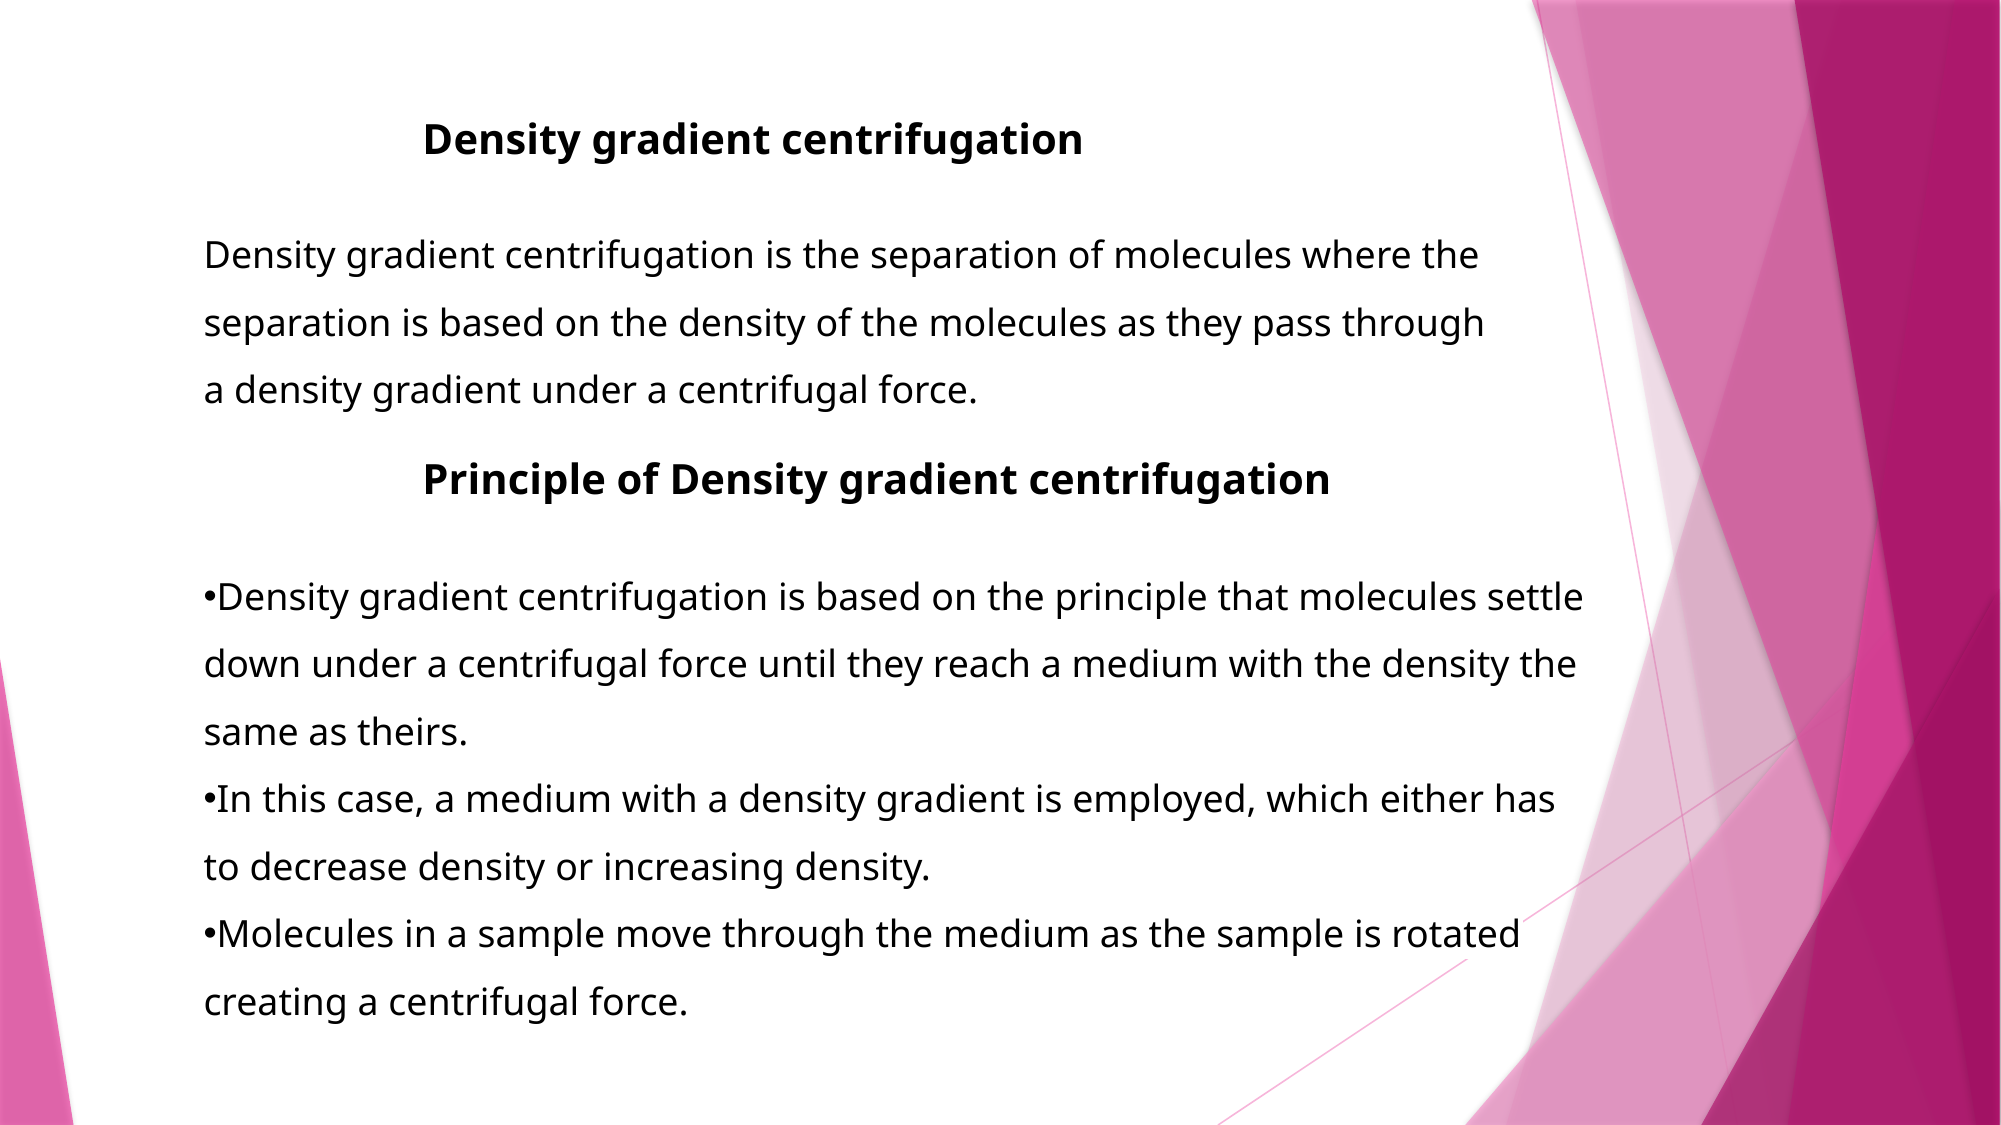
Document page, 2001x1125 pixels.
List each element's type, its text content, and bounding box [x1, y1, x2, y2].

text_box Density gradient centrifugation is the separation of molecules where the separation is based on the density of the molecules as they pass through a density gradient under a centrifugal force. [188, 201, 1507, 419]
text_box Principle of Density gradient centrifugation [407, 445, 1409, 511]
text_box Density gradient centrifugation [407, 105, 1409, 261]
text_box Density gradient centrifugation is based on the principle that molecules settle down under a centrifugal force until they reach a medium with the density the same as theirs. In this case, a medium with a density gradient is employed, which either has to decrease density or increasing density. Molecules in a sample move through the medium as the sample is rotated creating a centrifugal force. [188, 542, 1609, 1098]
